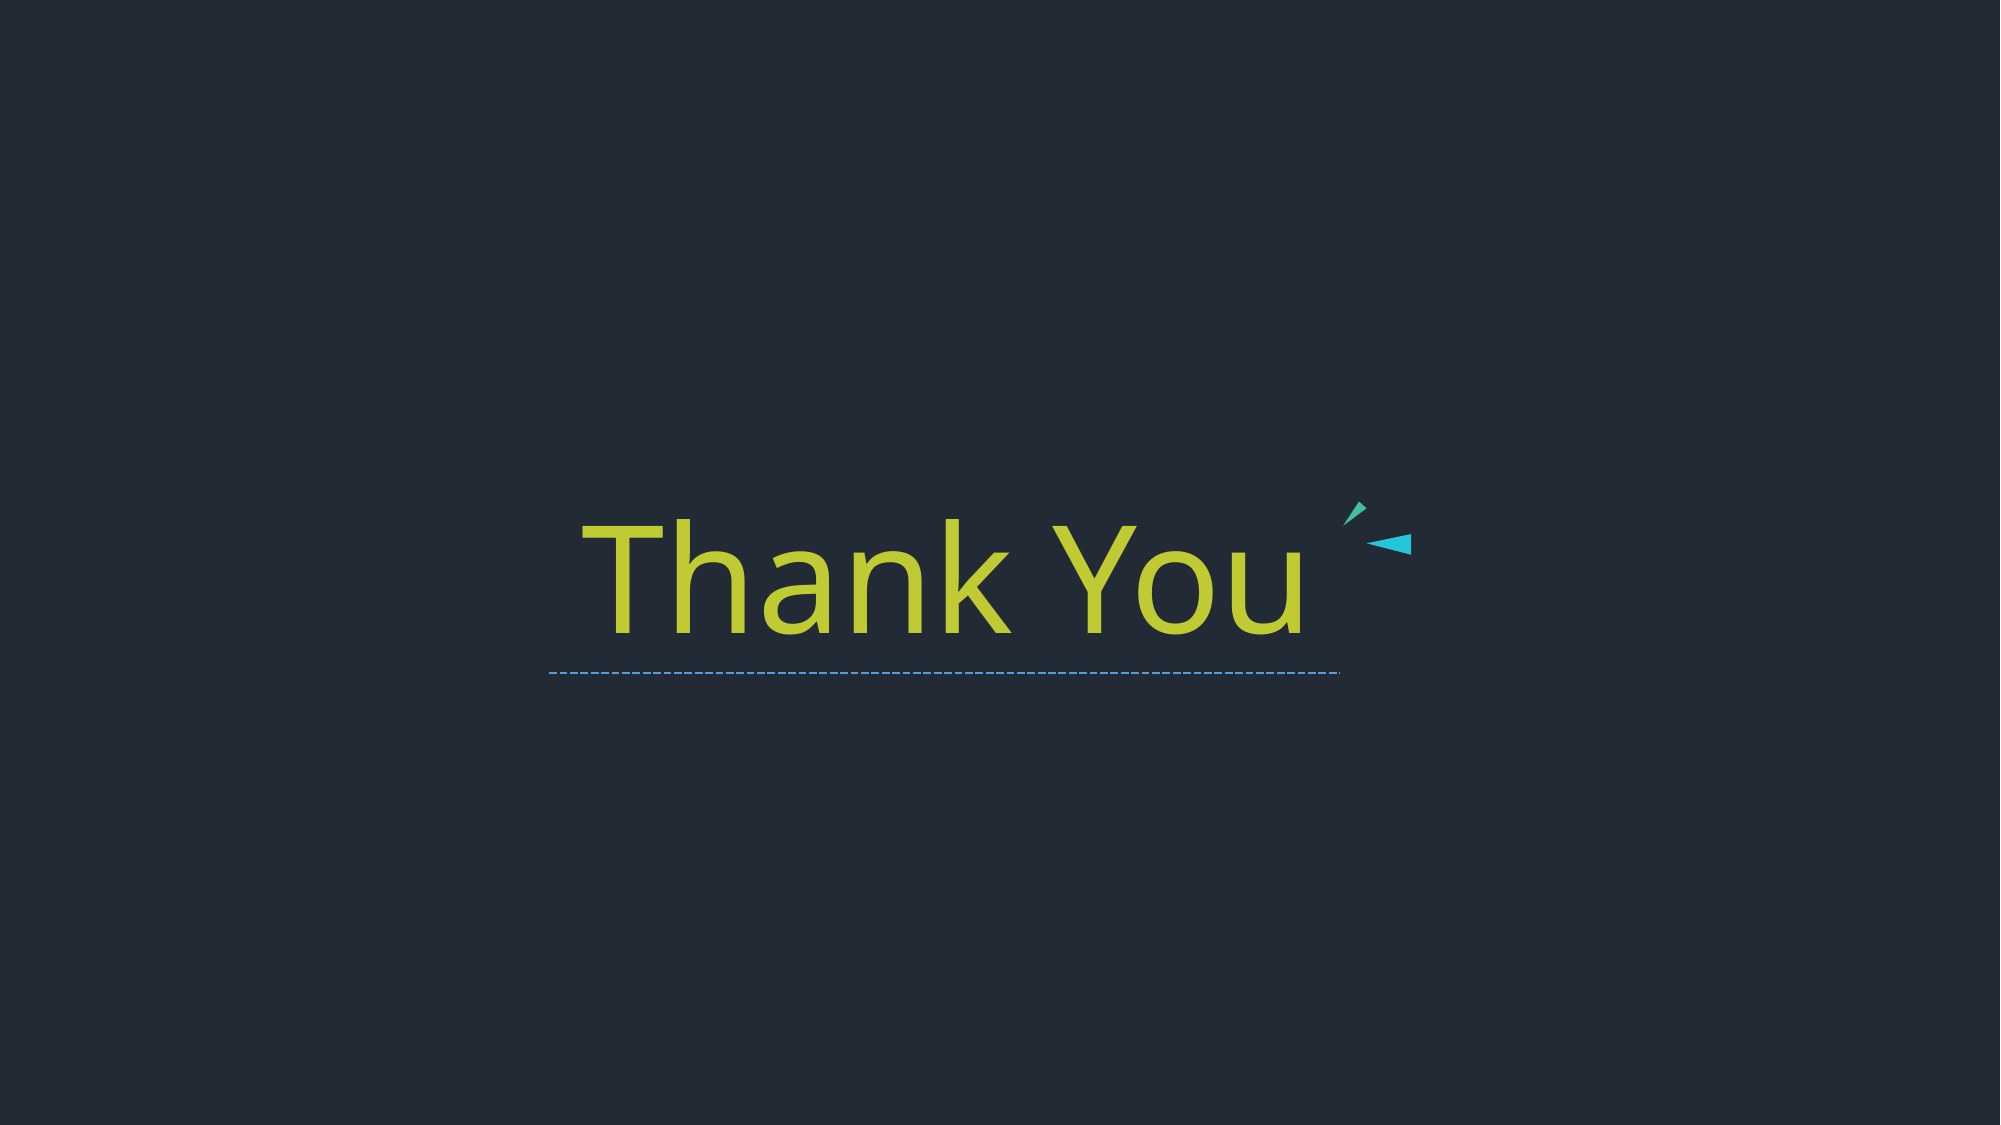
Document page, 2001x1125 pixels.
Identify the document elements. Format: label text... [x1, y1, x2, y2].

text_box Thank You [566, 476, 1600, 671]
